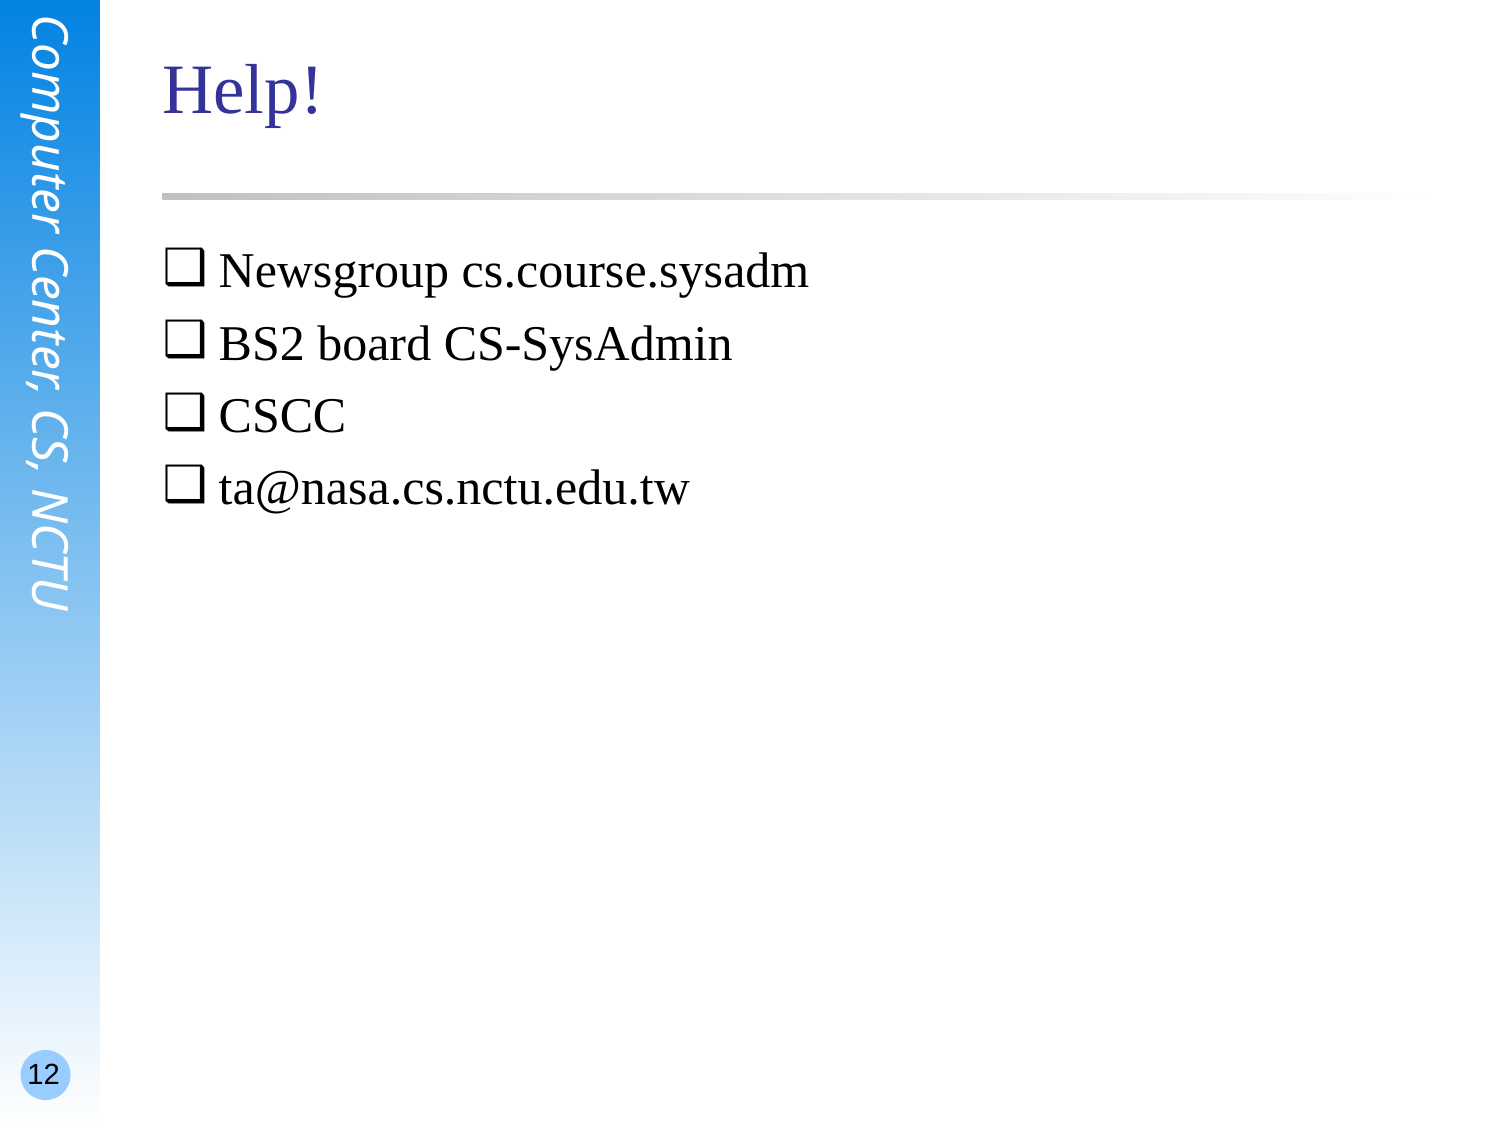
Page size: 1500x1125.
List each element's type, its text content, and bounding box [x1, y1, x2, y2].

title Help! [162, 42, 1438, 231]
text_box 12 [12, 1040, 109, 1112]
list Newsgroup cs.course.sysadm BS2 board CS-SysAdmin CSCC ta@nasa.cs.nctu.edu.tw [162, 237, 1438, 1000]
